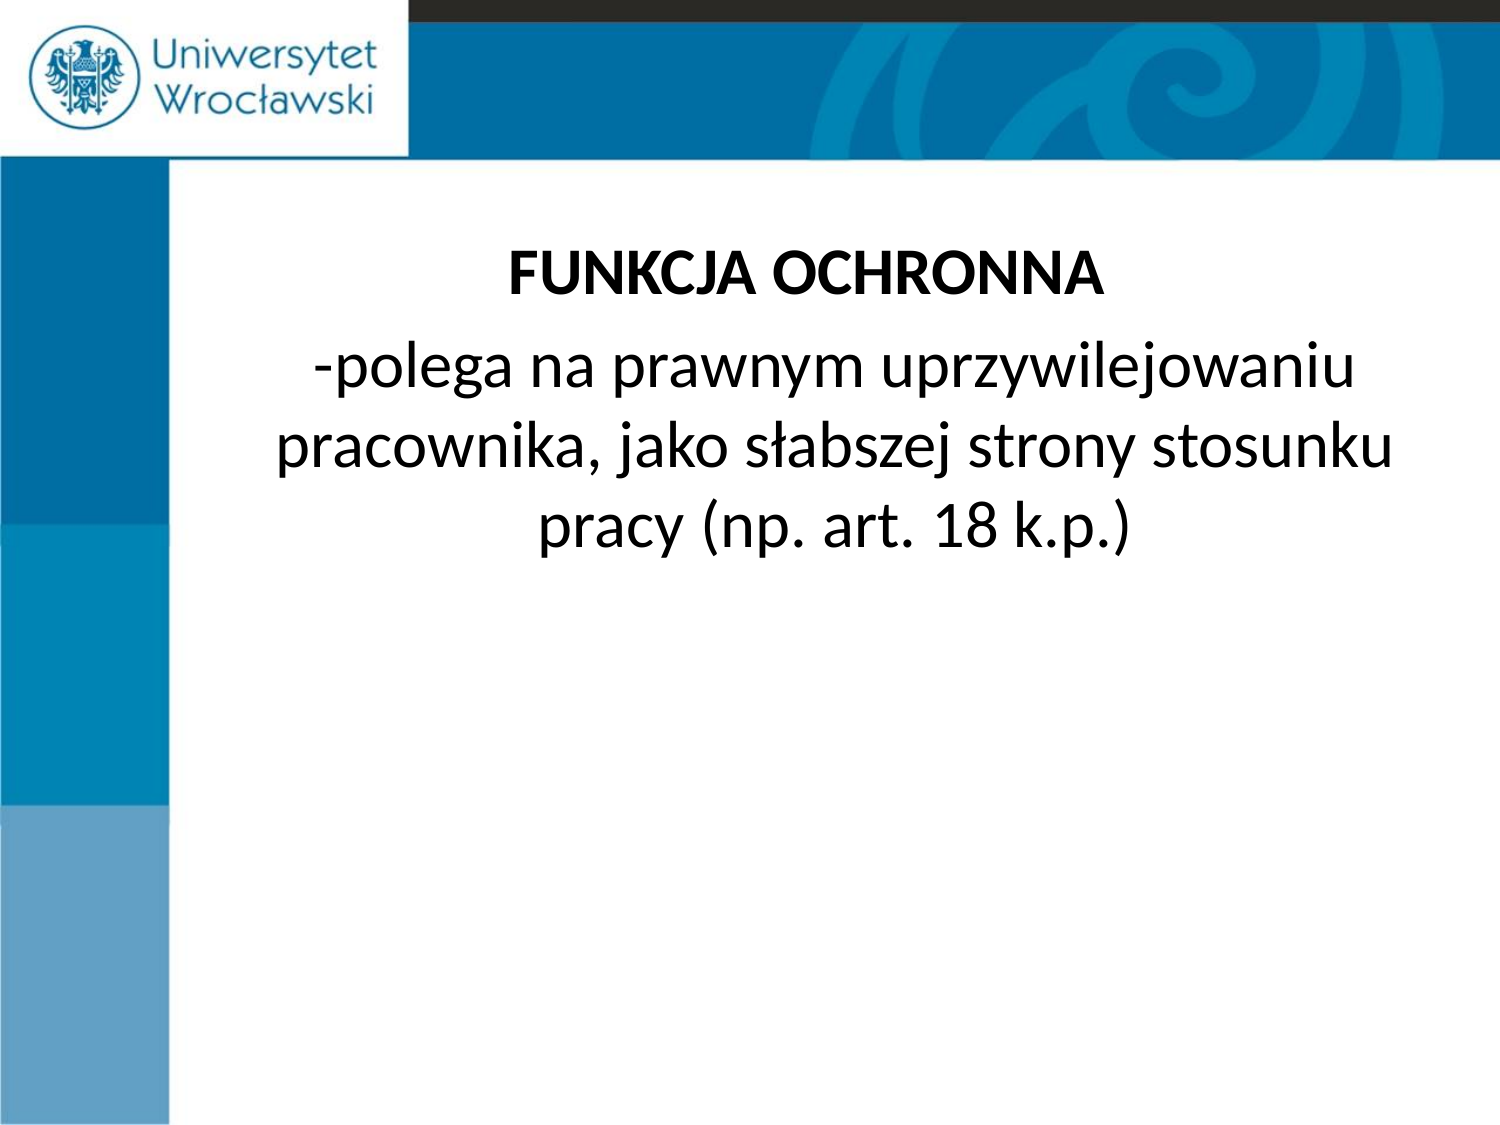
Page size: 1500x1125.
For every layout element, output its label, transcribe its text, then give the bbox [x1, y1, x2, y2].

list FUNKCJA OCHRONNA -polega na prawnym uprzywilejowaniu pracownika, jako słabszej strony stosunku pracy (np. art. 18 k.p.) [194, 219, 1420, 1020]
picture [0, 0, 1500, 1125]
